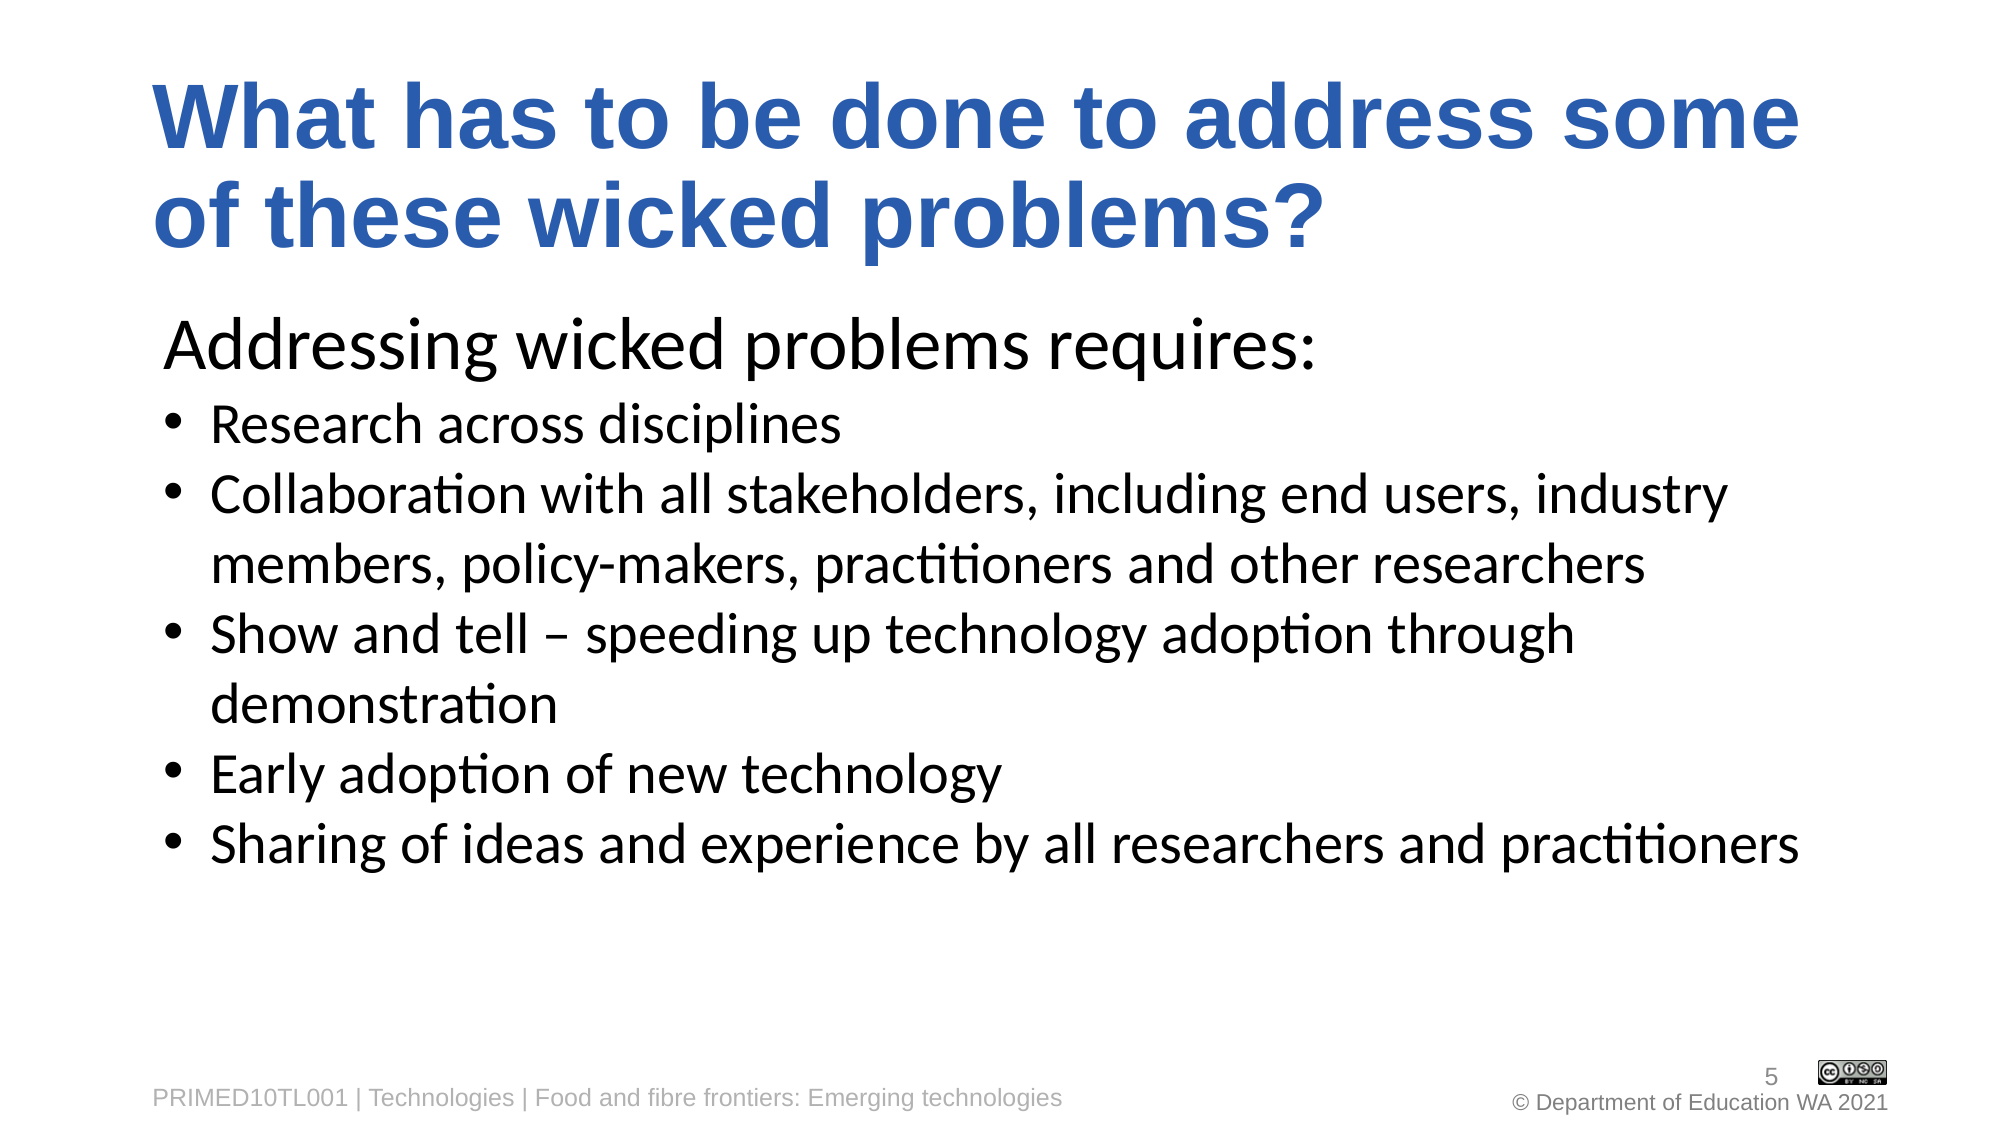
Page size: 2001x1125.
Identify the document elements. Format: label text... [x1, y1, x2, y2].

picture [1818, 1060, 1887, 1085]
text_box Addressing wicked problems requires: Research across disciplines Collaboration with all stakeholders, including end users, industry members, policy-makers, practitioners and other researchers Show and tell – speeding up technology adoption through demonstration Early adoption of new technology Sharing of ideas and experience by all researchers and practitioners [148, 287, 1837, 928]
list [137, 299, 1863, 1014]
title What has to be done to address some of these wicked problems? [137, 59, 1863, 278]
slide_number 5 [1343, 1045, 1794, 1106]
footer PRIMED10TL001 | Technologies | Food and fibre frontiers: Emerging technologies [137, 1066, 1338, 1125]
